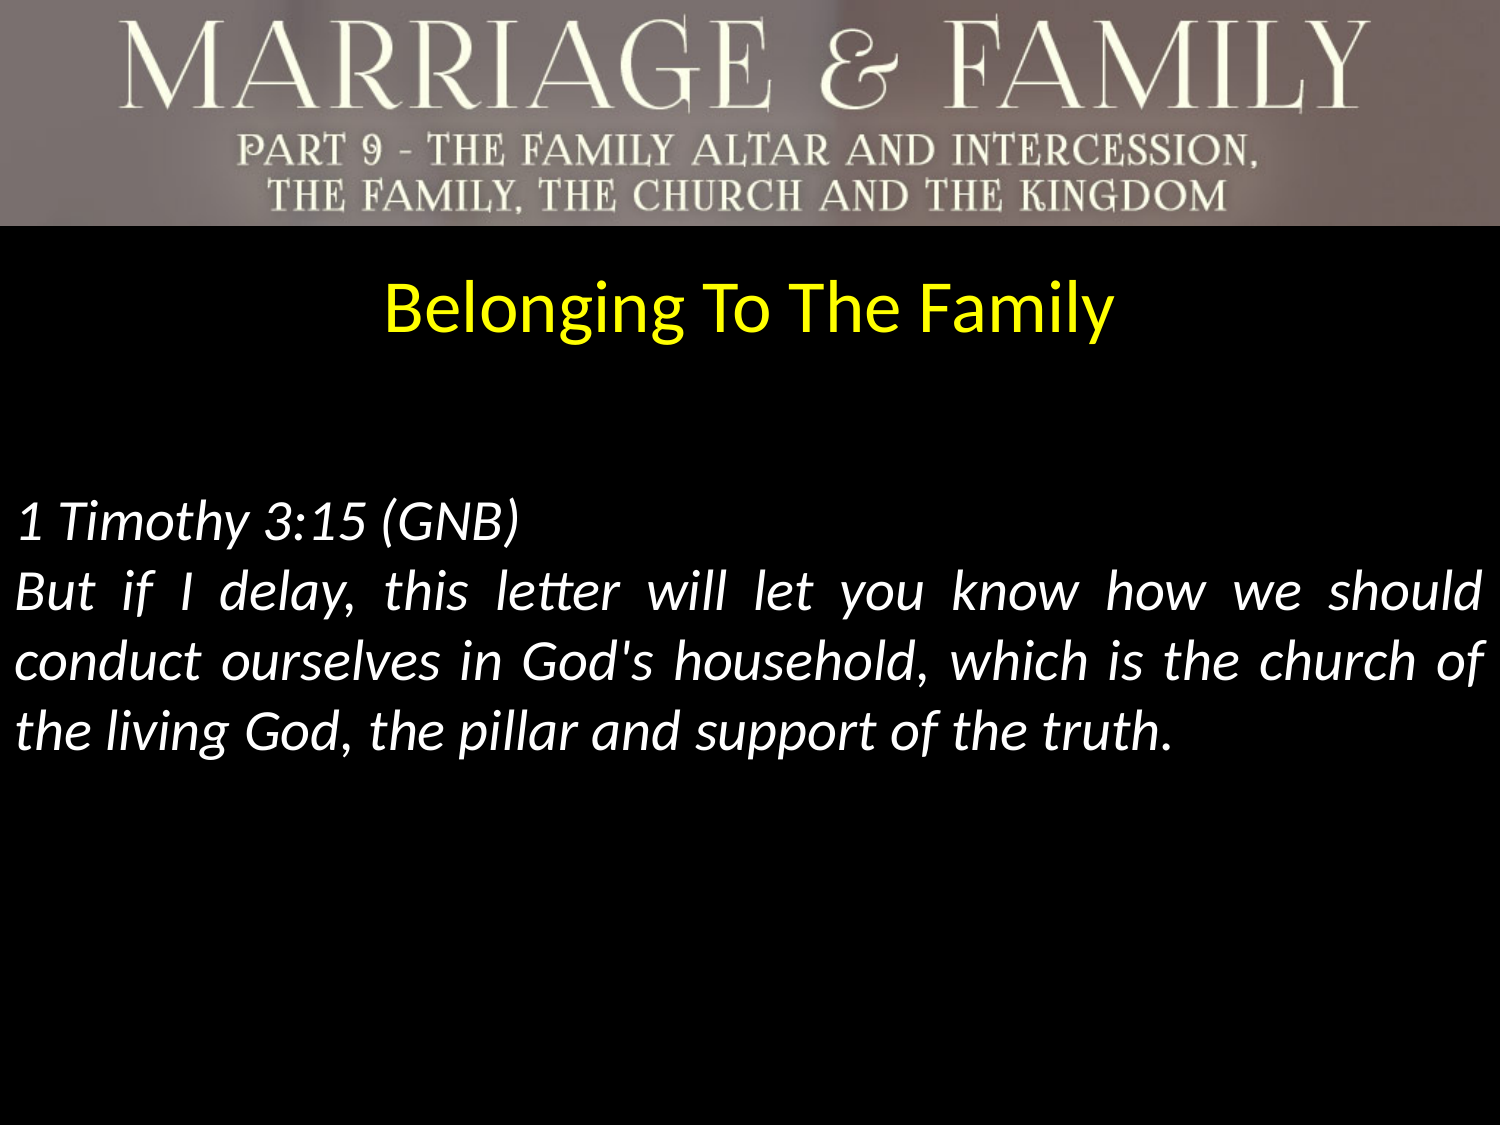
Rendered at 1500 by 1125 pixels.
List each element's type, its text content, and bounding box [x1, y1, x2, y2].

text_box Belonging To The Family [0, 249, 1500, 355]
text_box 1 Timothy 3:15 (GNB) But if I delay, this letter will let you know how we should conduct ourselves in God's household, which is the church of the living God, the pillar and support of the truth. [0, 474, 1500, 770]
picture [0, 0, 1500, 226]
